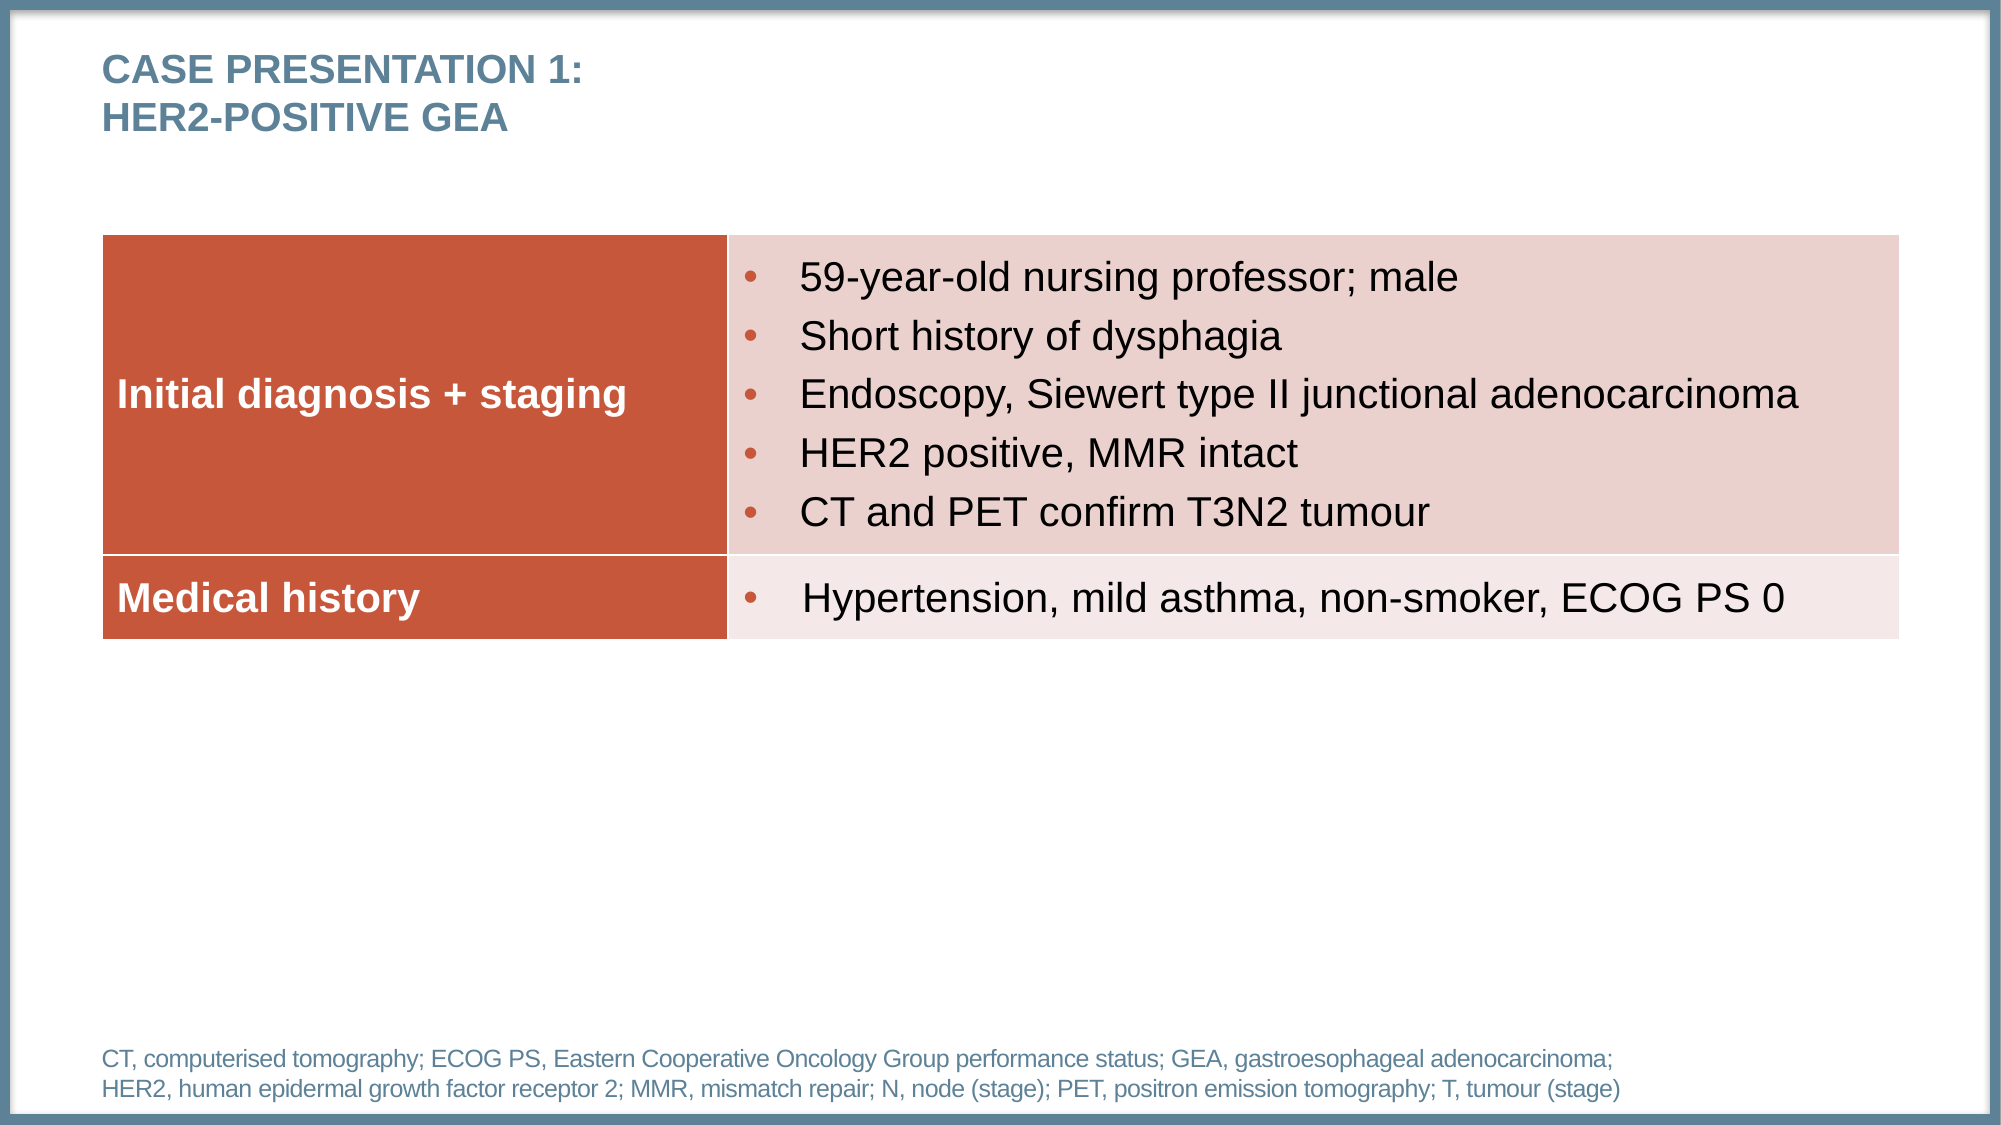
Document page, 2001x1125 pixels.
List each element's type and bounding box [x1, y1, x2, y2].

table_cell [729, 556, 1899, 639]
list [101, 753, 1772, 1125]
table_cell [103, 556, 727, 639]
table_header [729, 235, 1899, 554]
title [101, 42, 1900, 185]
table_header [103, 235, 727, 554]
